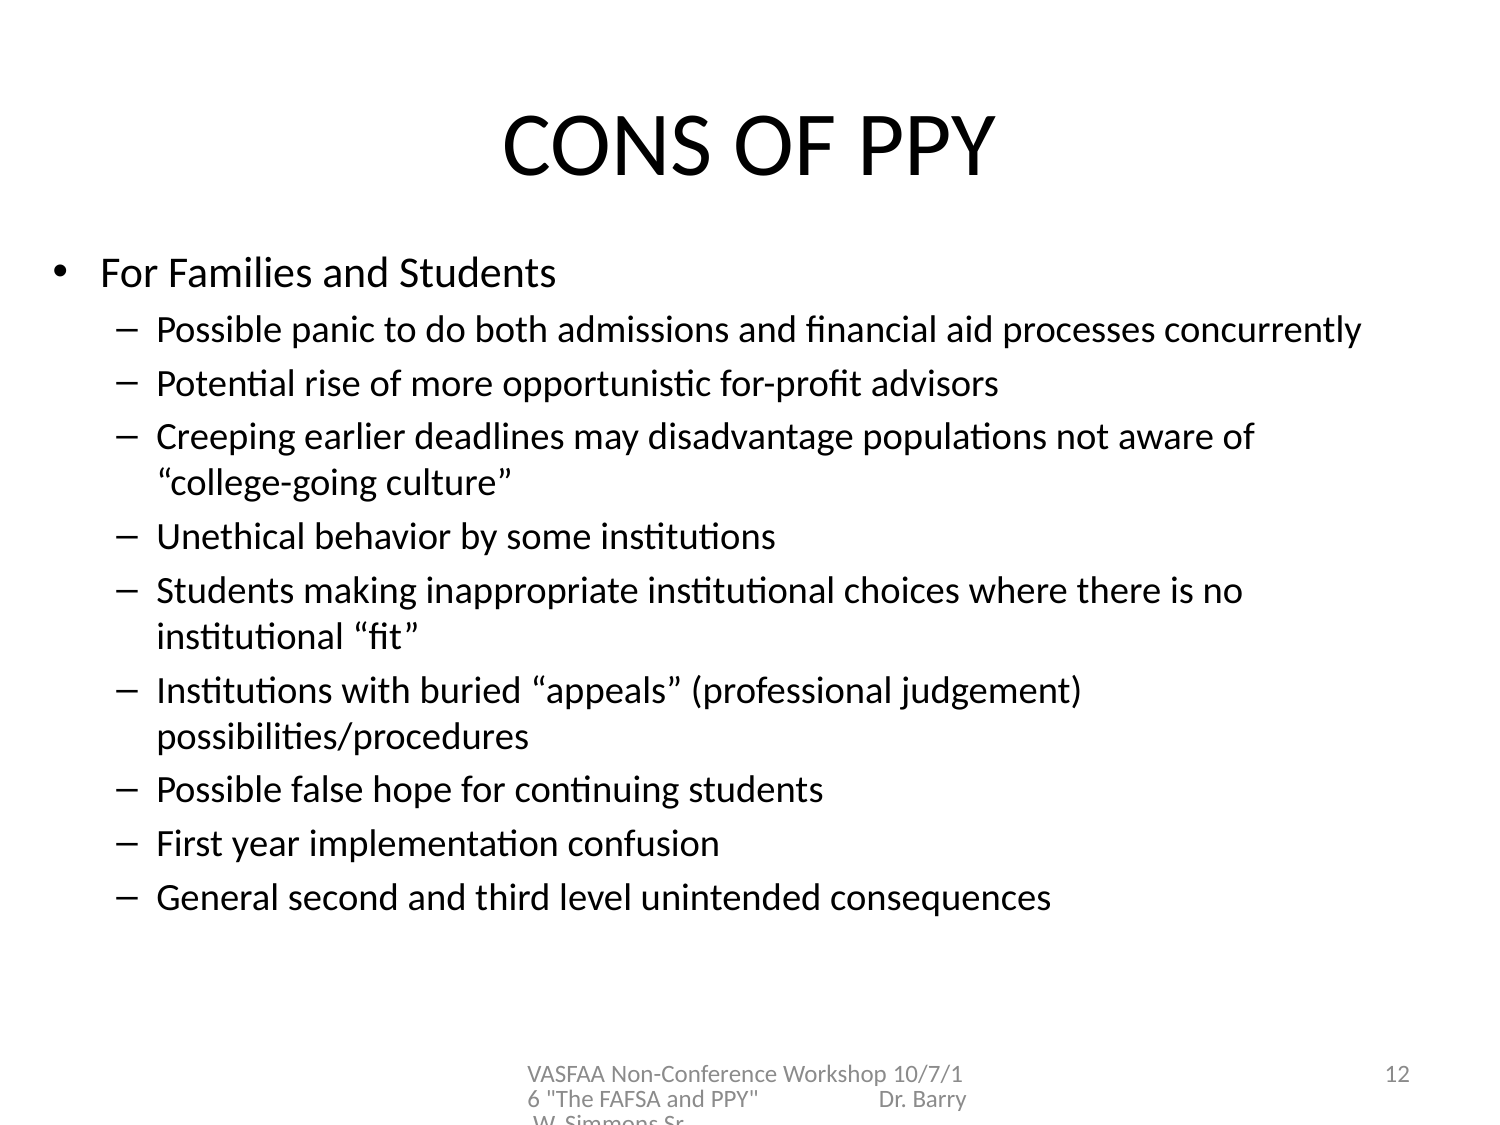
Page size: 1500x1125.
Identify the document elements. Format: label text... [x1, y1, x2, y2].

slide_number 12 [1074, 1042, 1425, 1103]
title CONS OF PPY [75, 45, 1425, 233]
list For Families and Students Possible panic to do both admissions and financial aid processes concurrently Potential rise of more opportunistic for-profit advisors Creeping earlier deadlines may disadvantage populations not aware of “college-going culture” Unethical behavior by some institutions Students making inappropriate institutional choices where there is no institutional “fit” Institutions with buried “appeals” (professional judgement) possibilities/procedures Possible false hope for continuing students First year implementation confusion General second and third level unintended consequences [37, 235, 1388, 979]
footer VASFAA Non-Conference Workshop 10/7/16 "The FAFSA and PPY" Dr. Barry W. Simmons Sr [512, 1042, 988, 1103]
